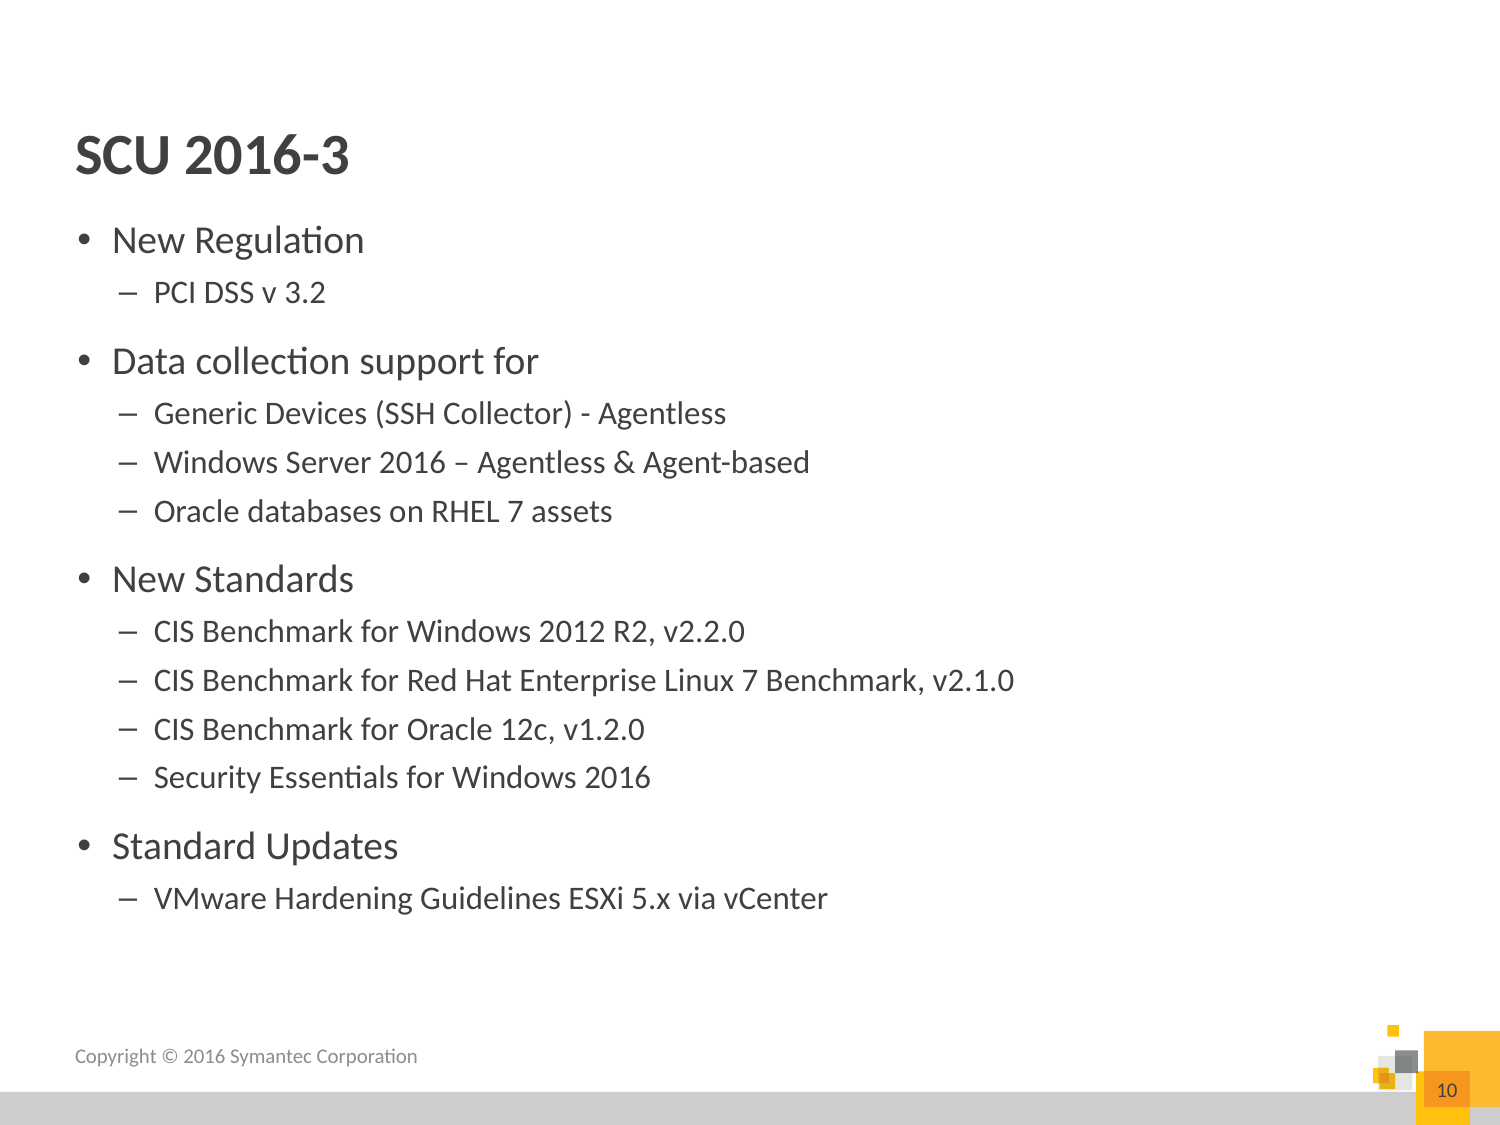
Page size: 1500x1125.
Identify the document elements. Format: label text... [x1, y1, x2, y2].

text_box New Regulation PCI DSS v 3.2 Data collection support for Generic Devices (SSH Collector) - Agentless Windows Server 2016 – Agentless & Agent-based Oracle databases on RHEL 7 assets New Standards CIS Benchmark for Windows 2012 R2, v2.2.0 CIS Benchmark for Red Hat Enterprise Linux 7 Benchmark, v2.1.0 CIS Benchmark for Oracle 12c, v1.2.0 Security Essentials for Windows 2016 Standard Updates VMware Hardening Guidelines ESXi 5.x via vCenter [62, 212, 1438, 925]
slide_number 10 [1414, 1073, 1480, 1104]
title SCU 2016-3 [75, 50, 1425, 188]
footer Copyright © 2016 Symantec Corporation [75, 1038, 752, 1069]
